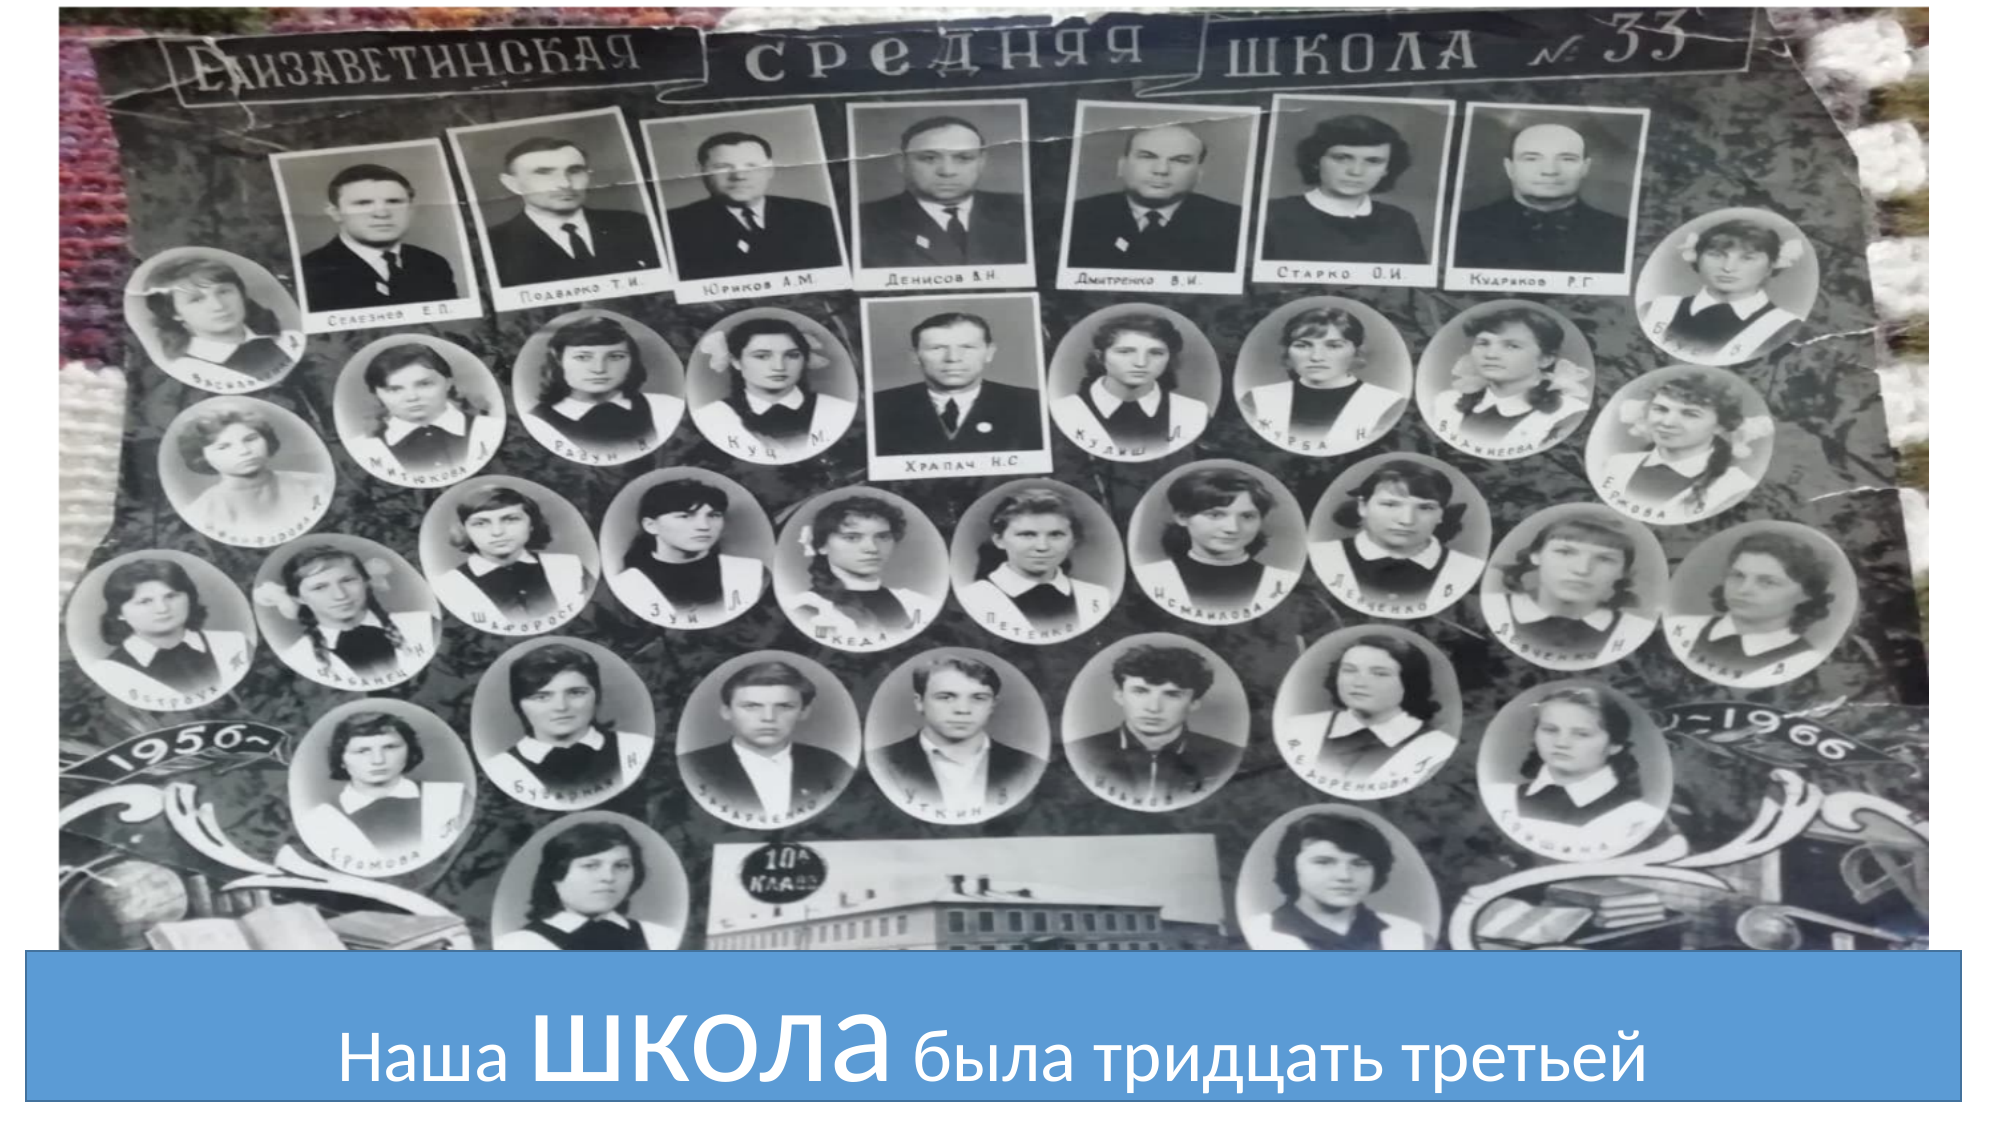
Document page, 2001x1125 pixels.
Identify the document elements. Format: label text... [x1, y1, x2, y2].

text_box Наша школа была тридцать третьей [1466, 950, 1962, 1102]
picture [61, 0, 1928, 1125]
text_box Наша школа была тридцать третьей [25, 950, 521, 1102]
